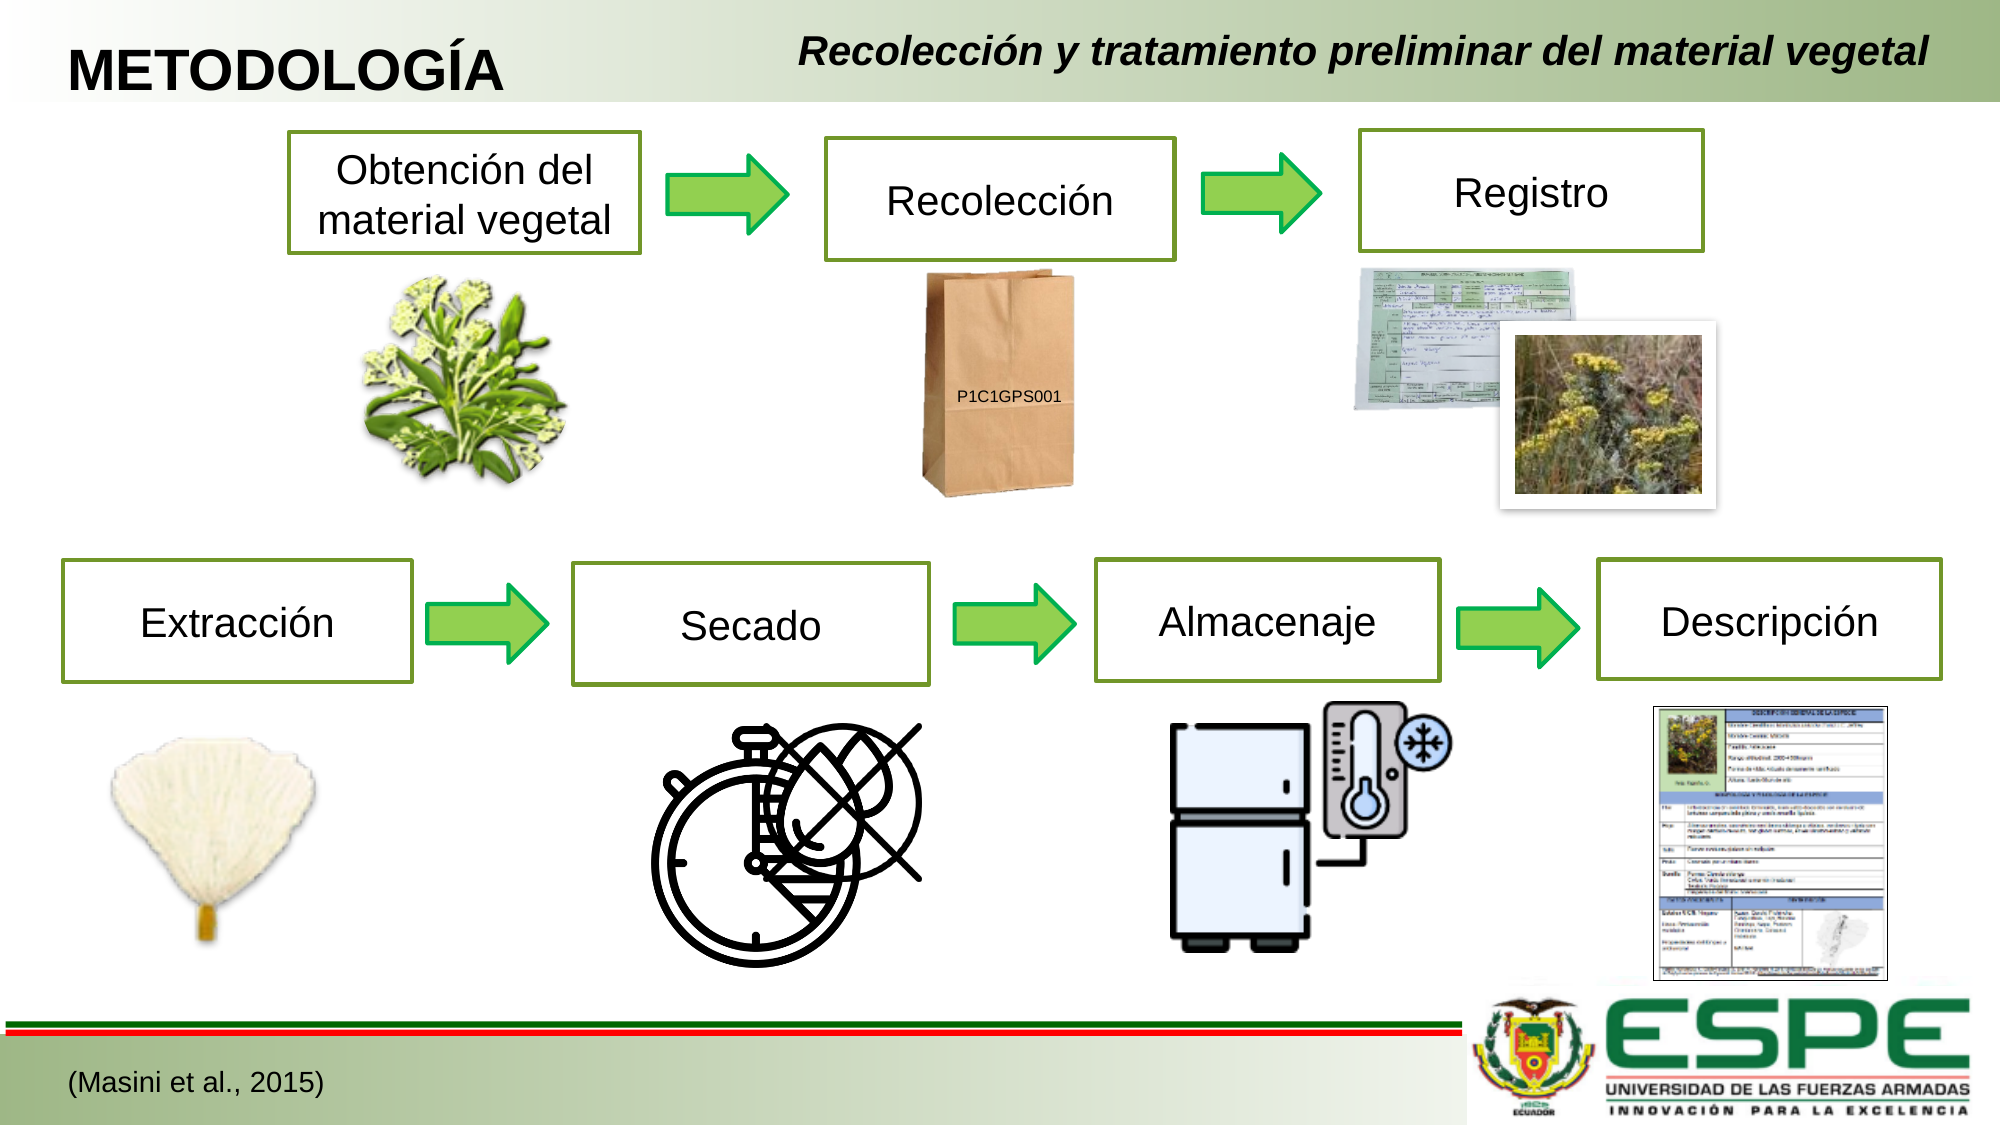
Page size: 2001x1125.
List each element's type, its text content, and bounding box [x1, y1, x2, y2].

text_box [57, 559, 413, 968]
text_box Recolección y tratamiento preliminar del material vegetal [736, 16, 1992, 82]
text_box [667, 137, 1175, 500]
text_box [288, 131, 641, 494]
picture [1467, 976, 1980, 1125]
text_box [427, 562, 930, 968]
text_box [1457, 559, 1942, 982]
text_box METODOLOGÍA [52, 24, 662, 110]
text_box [954, 559, 1457, 953]
text_box (Masini et al., 2015) [52, 1055, 340, 1106]
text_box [1202, 129, 1704, 495]
